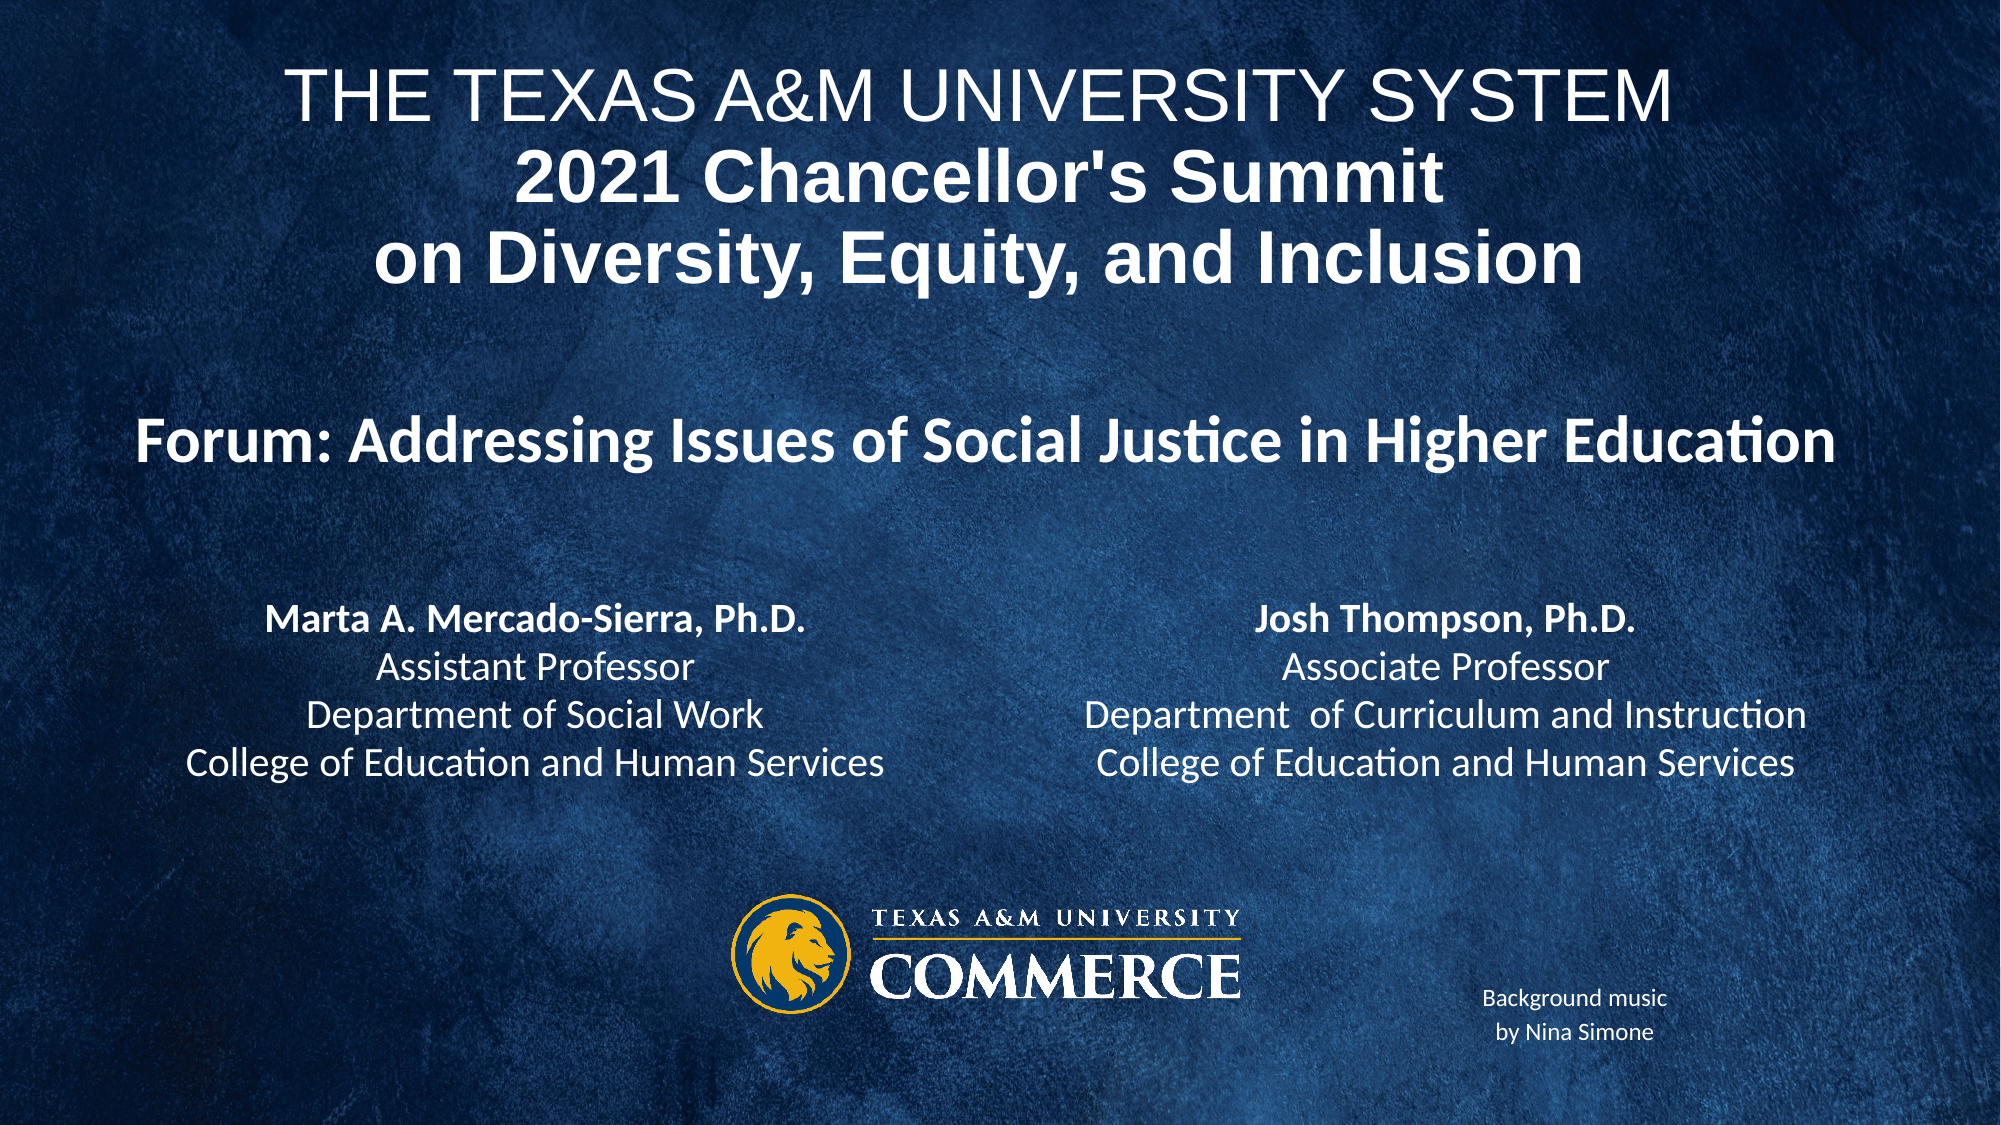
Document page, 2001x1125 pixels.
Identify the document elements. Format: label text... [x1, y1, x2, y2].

table_header Marta A. Mercado-Sierra, Ph.D. Assistant Professor Department of Social Work College of Education and Human Services [113, 563, 959, 819]
text_box Background music by Nina Simone [1459, 969, 1691, 1054]
picture [0, 0, 2001, 1125]
title THE TEXAS A&M UNIVERSITY SYSTEM 2021 Chancellor's Summit on Diversity, Equity, and Inclusion [230, 24, 1730, 308]
text_box Forum: Addressing Issues of Social Justice in Higher Education [120, 376, 1869, 483]
table_header Josh Thompson, Ph.D. Associate Professor Department of Curriculum and Instruction College of Education and Human Services [959, 563, 1839, 819]
